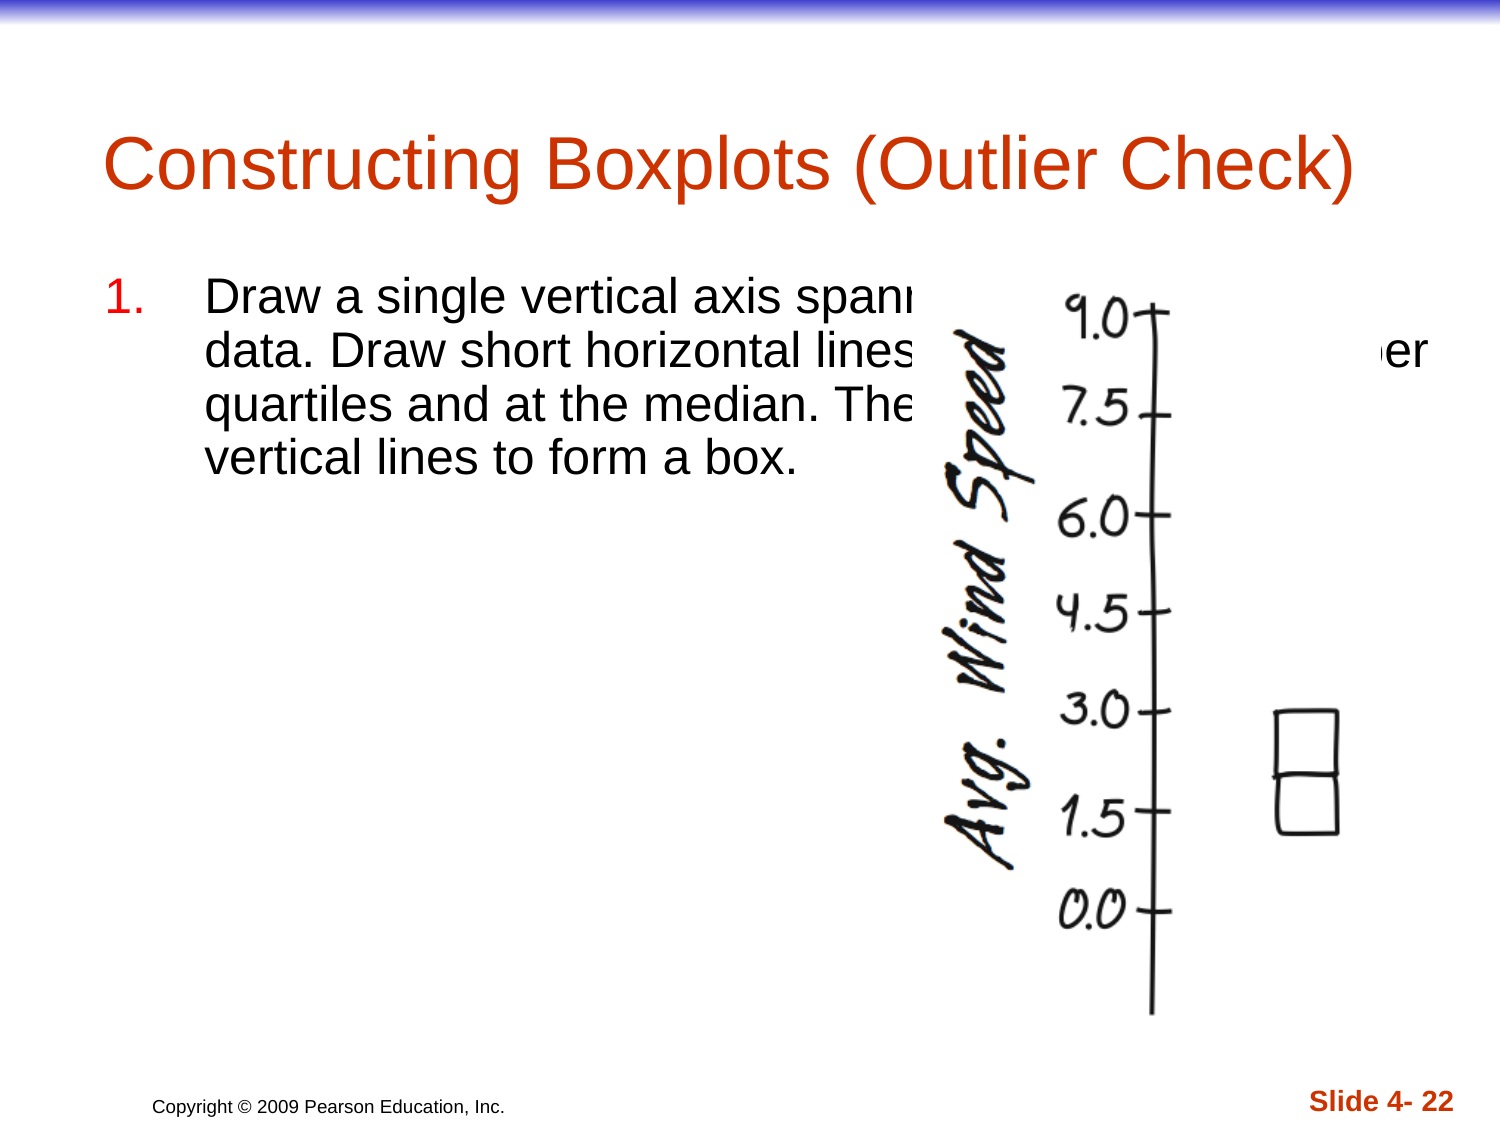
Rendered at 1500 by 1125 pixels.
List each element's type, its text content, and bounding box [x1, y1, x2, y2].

picture [912, 262, 1381, 1038]
list Draw a single vertical axis spanning the range of the data. Draw short horizontal lines at the lower and upper quartiles and at the median. Then connect them with vertical lines to form a box. [89, 262, 782, 1013]
title Constructing Boxplots (Outlier Check) [87, 49, 1450, 213]
slide_number Slide 4- 22 [1156, 1049, 1470, 1125]
list [1382, 262, 1450, 1013]
list [782, 262, 910, 1013]
